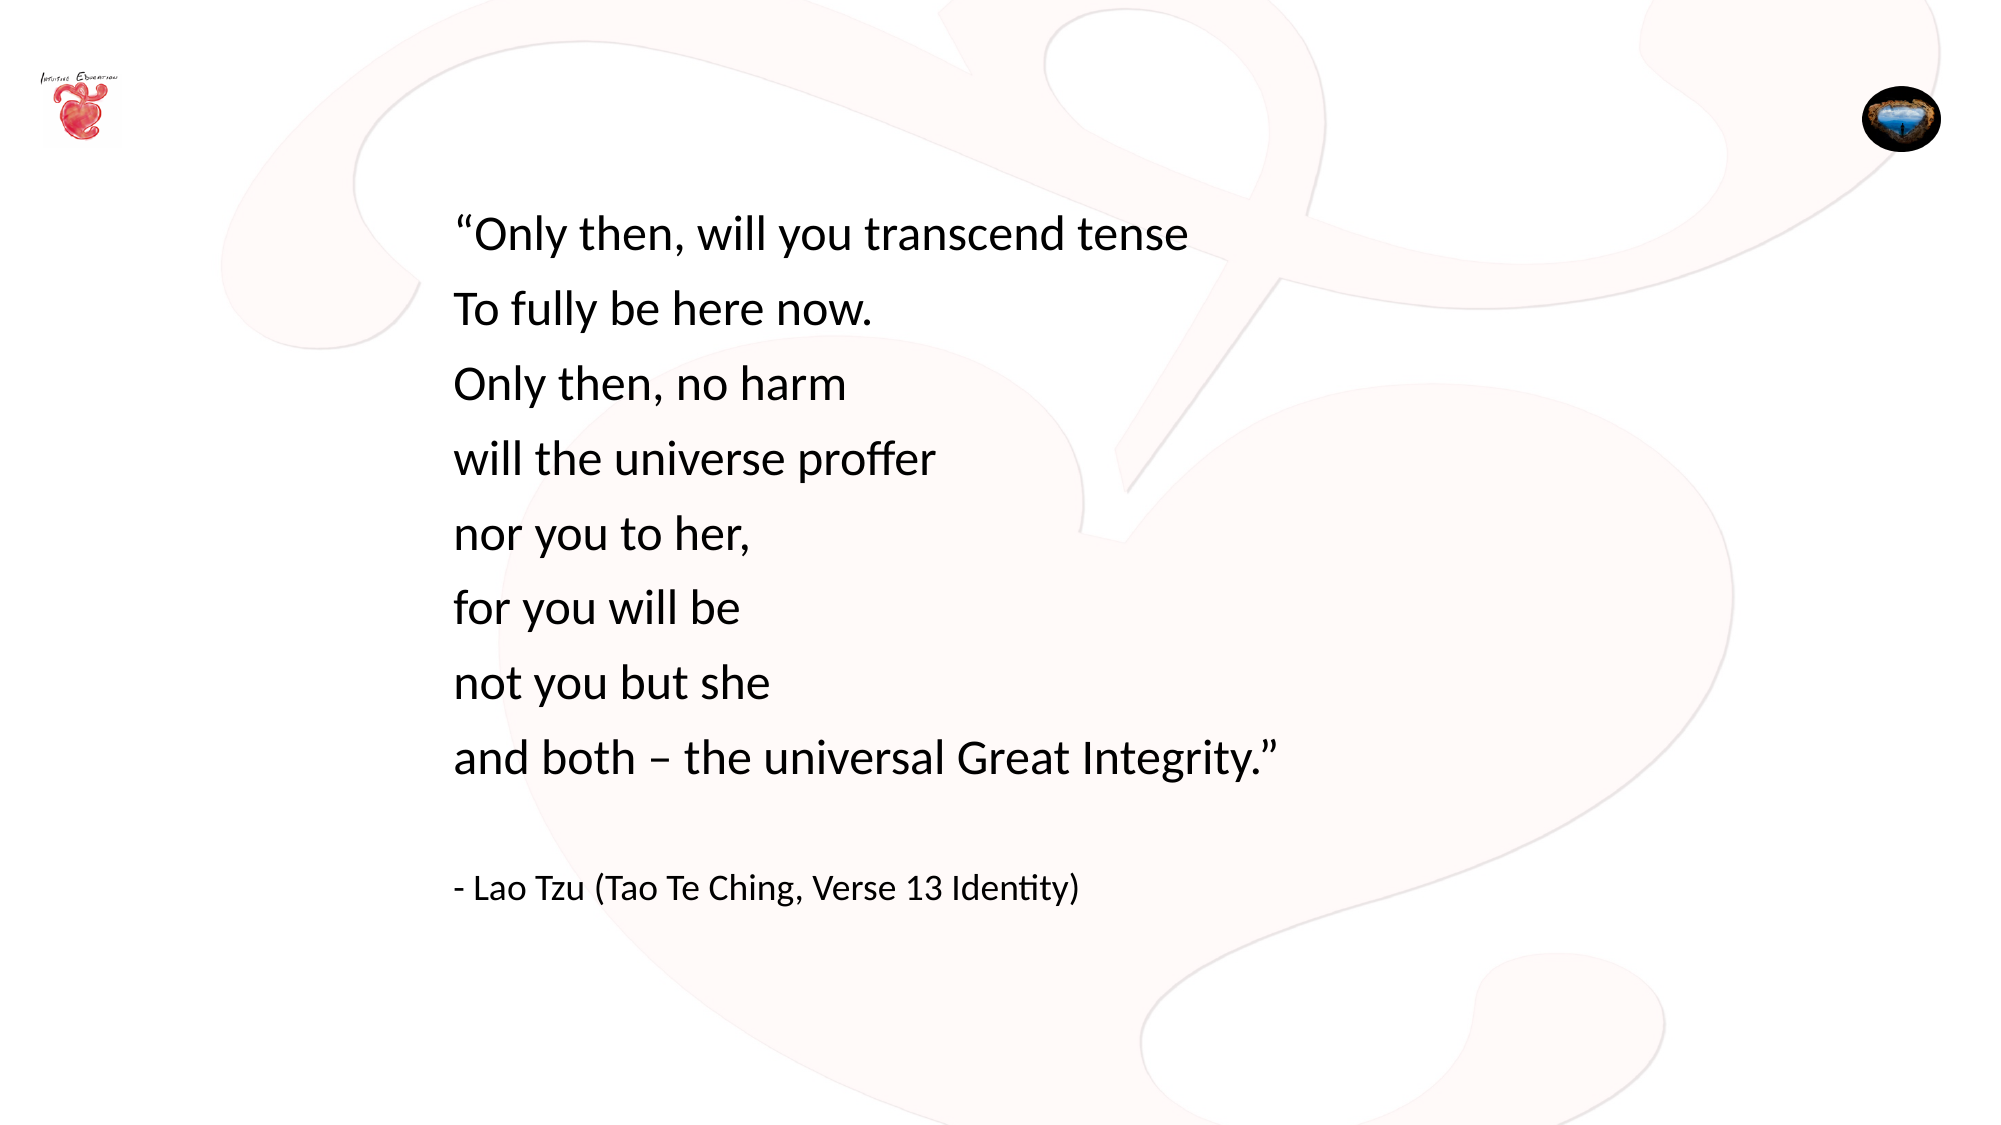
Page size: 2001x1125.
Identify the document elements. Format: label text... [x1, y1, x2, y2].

picture [1862, 86, 1941, 152]
picture [27, 70, 137, 152]
text_box “Only then, will you transcend tense To fully be here now. Only then, no harm will the universe proffer nor you to her, for you will be not you but she and both – the universal Great Integrity.” - Lao Tzu (Tao Te Ching, Verse 13 Identity) [438, 157, 1747, 810]
